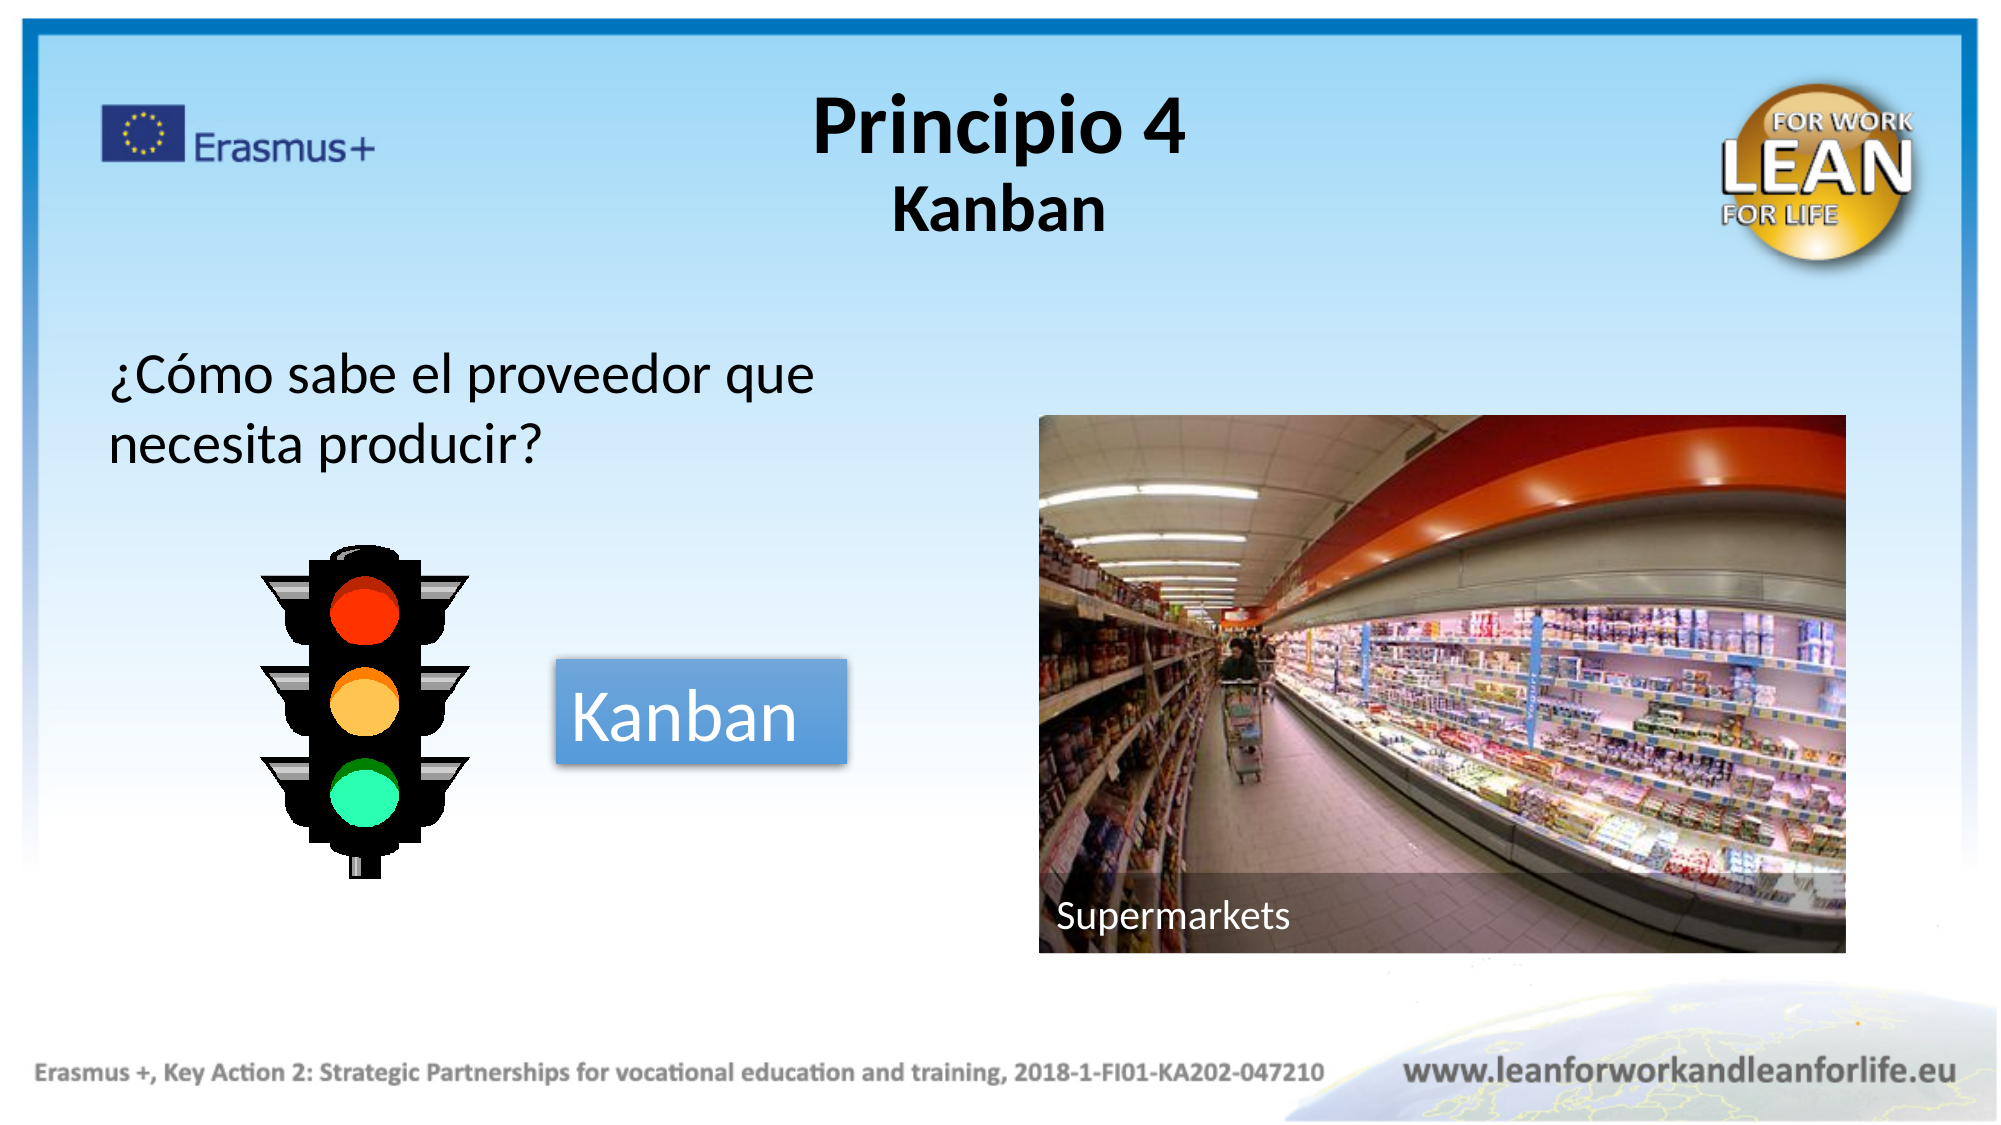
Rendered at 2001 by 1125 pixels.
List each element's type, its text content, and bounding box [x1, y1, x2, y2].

picture [0, 270, 2000, 1125]
text_box ¿Cómo sabe el proveedor que necesita producir? [93, 327, 979, 553]
text_box Kanban [556, 659, 848, 764]
picture [0, 0, 2000, 72]
text_box Principio 4 Kanban [0, 72, 2000, 270]
